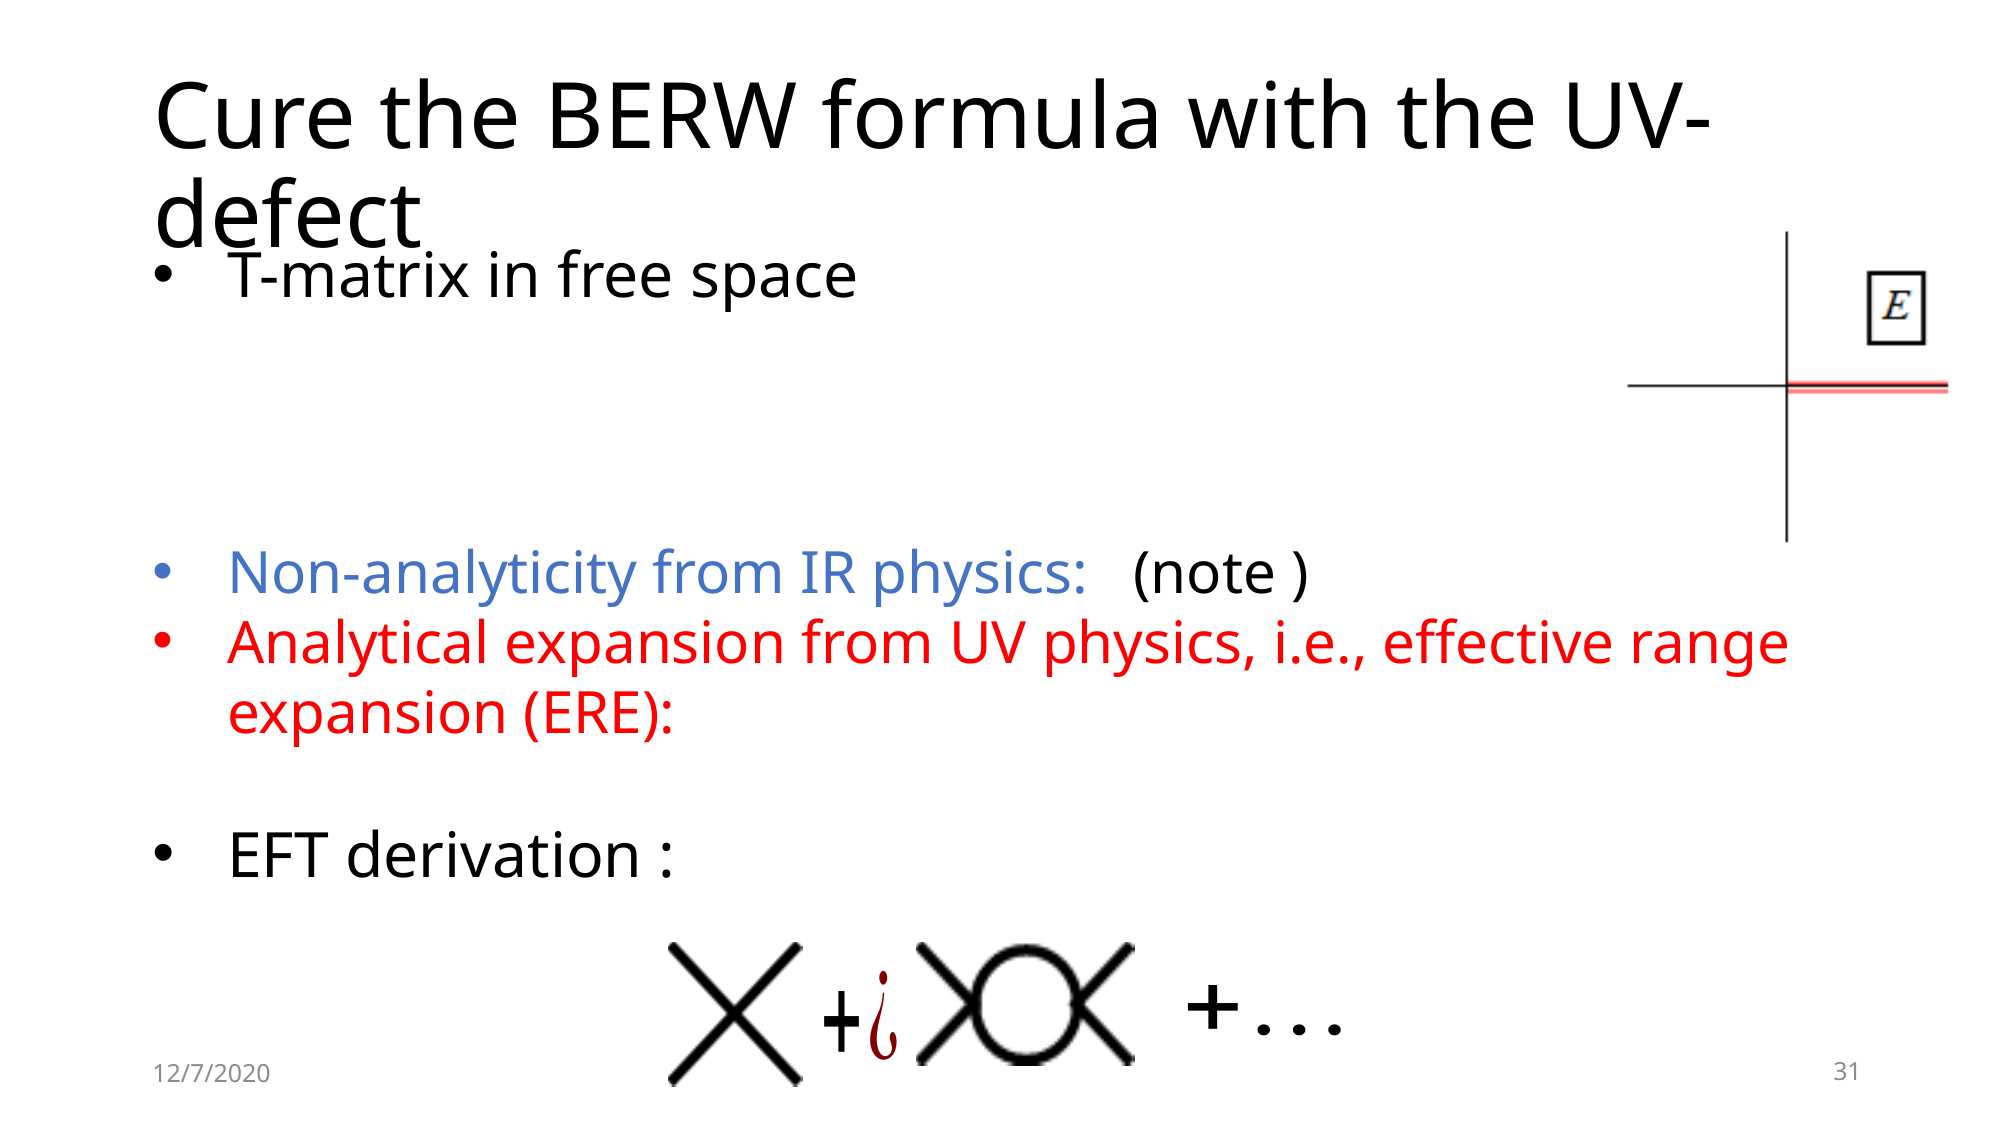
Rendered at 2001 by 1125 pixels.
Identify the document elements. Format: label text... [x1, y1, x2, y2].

slide_number 31 [1412, 1042, 1877, 1103]
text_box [668, 942, 1346, 1087]
picture [1626, 230, 1951, 545]
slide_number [137, 1042, 602, 1103]
title Cure the BERW formula with the UV-defect [138, 59, 1919, 277]
